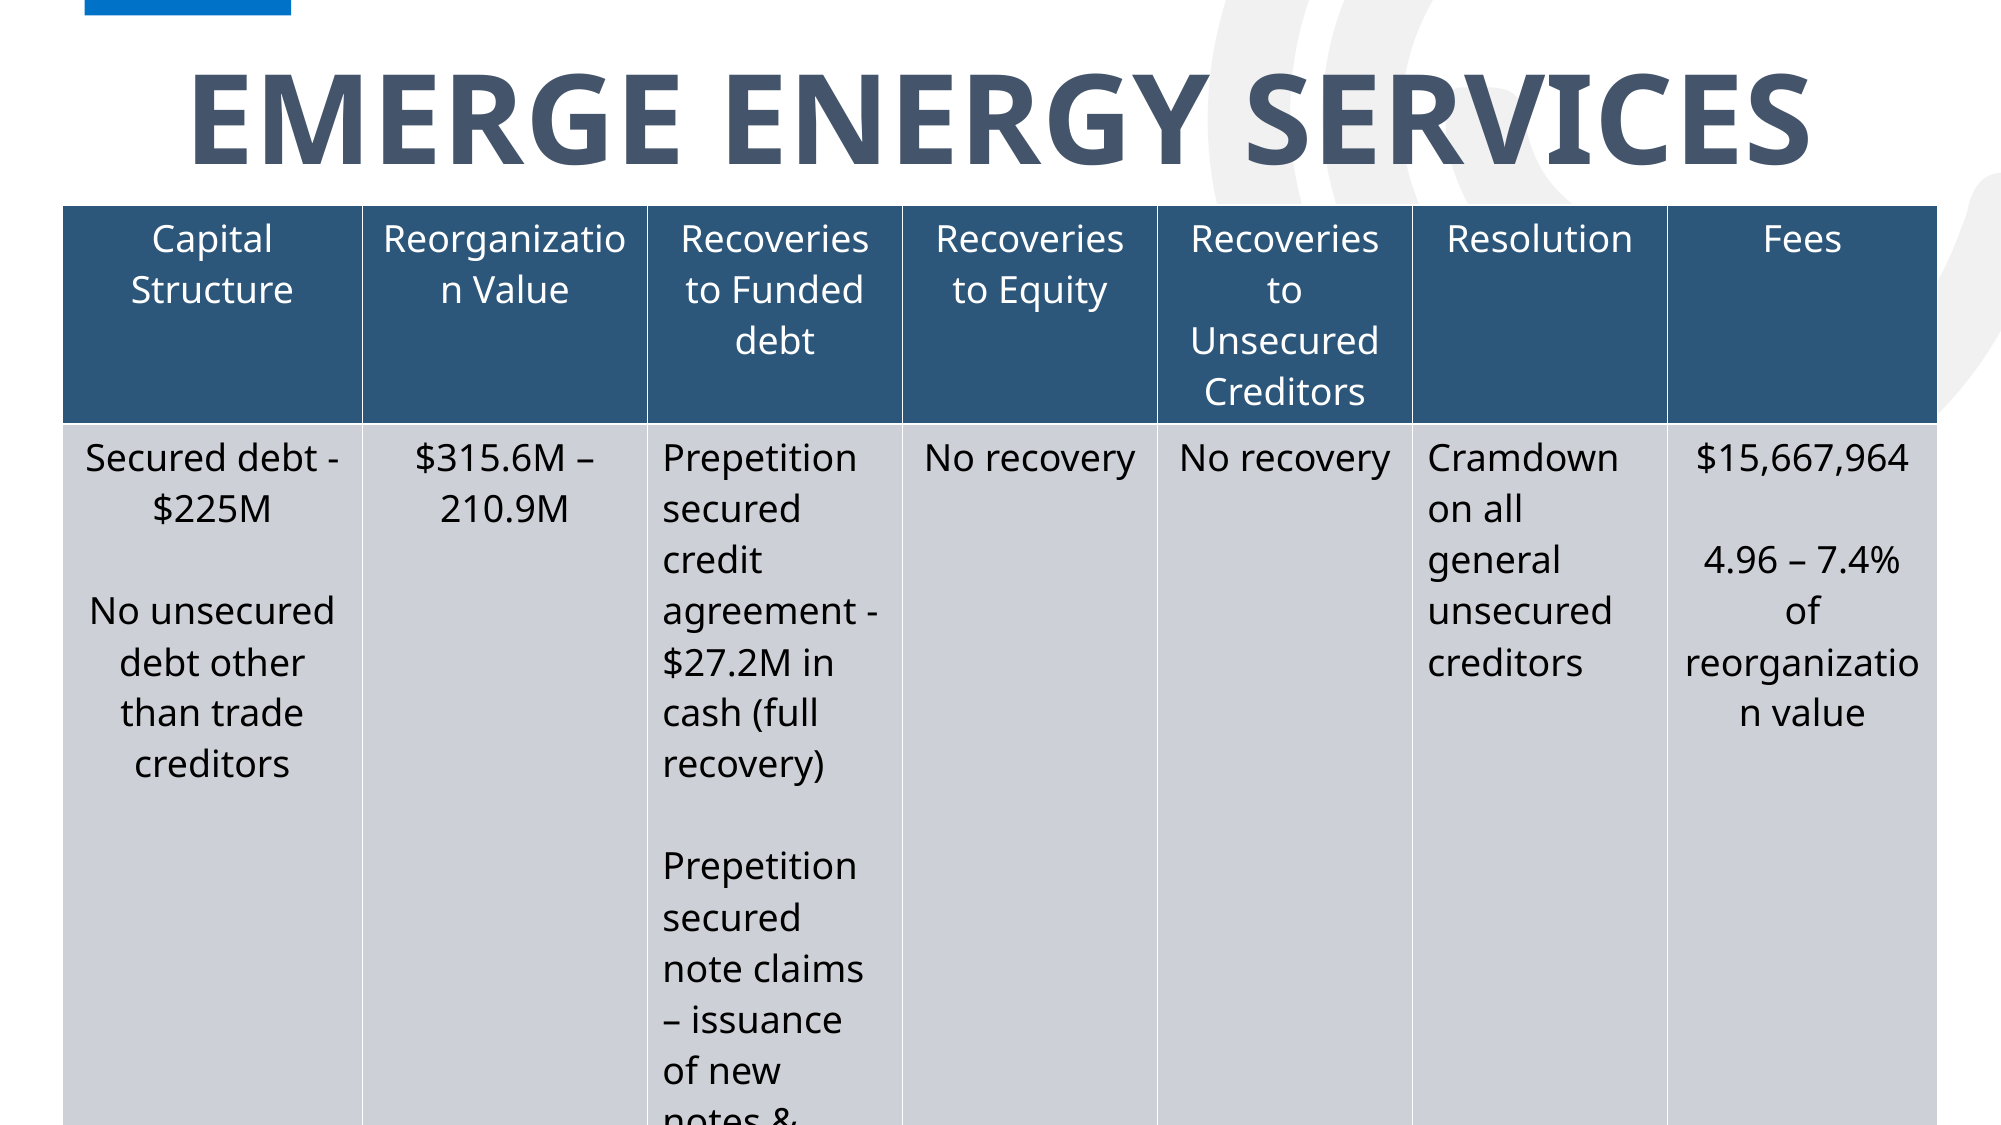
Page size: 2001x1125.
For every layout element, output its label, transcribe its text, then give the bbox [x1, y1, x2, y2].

table_cell Cramdown on all general unsecured creditors [1413, 425, 1667, 1125]
table_header Recoveries to Unsecured Creditors [1158, 206, 1412, 423]
table_header Recoveries to Equity [903, 206, 1157, 423]
table_header Resolution [1413, 206, 1667, 423]
table_cell Prepetition secured credit agreement - $27.2M in cash (full recovery) Prepetition secured note claims – issuance of new notes & equity in reorganized company (38-55% recovery) [648, 425, 902, 1125]
table_header Fees [1668, 206, 1937, 423]
table_cell No recovery [1158, 425, 1412, 1125]
table_cell $15,667,964 4.96 – 7.4% of reorganization value [1668, 425, 1937, 1125]
table_header Recoveries to Funded debt [648, 206, 902, 423]
table_header Reorganization Value [363, 206, 647, 423]
table_cell Secured debt - $225M No unsecured debt other than trade creditors [63, 425, 362, 1125]
table_header Capital Structure [63, 206, 362, 423]
title EMERGE ENERGY SERVICES [84, 40, 1914, 192]
table_cell $315.6M – 210.9M [363, 425, 647, 1125]
table_cell No recovery [903, 425, 1157, 1125]
